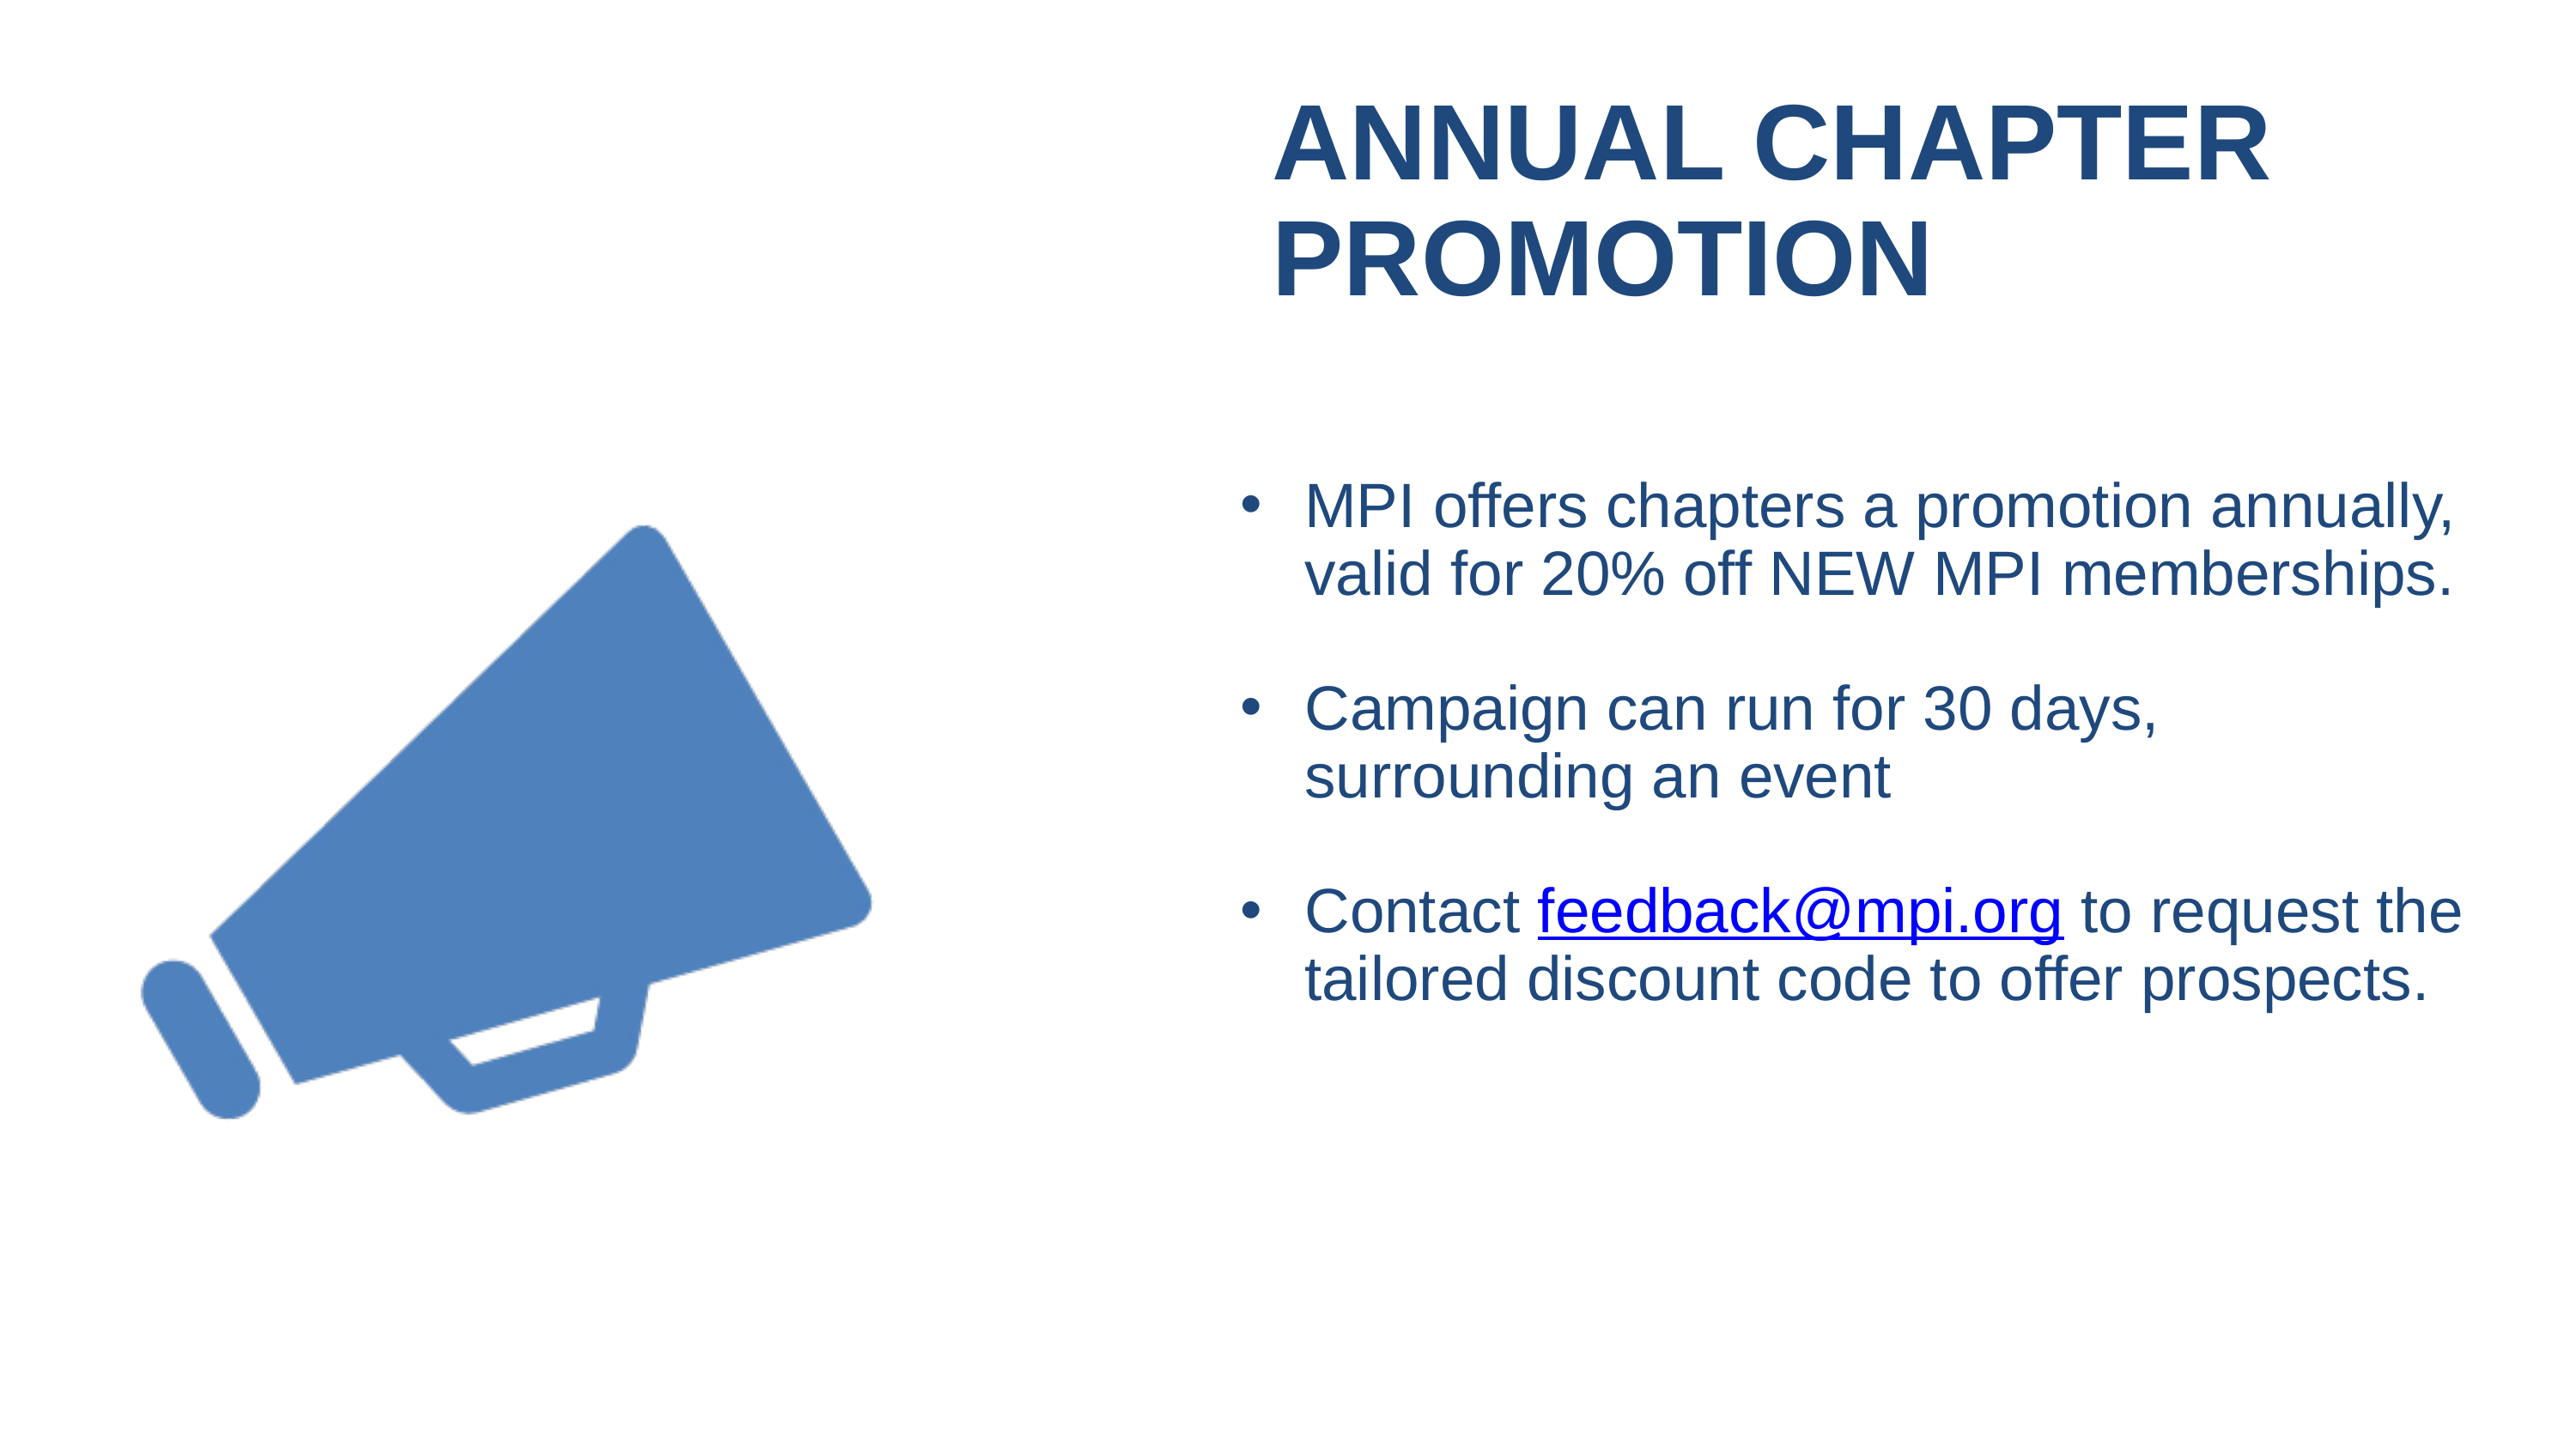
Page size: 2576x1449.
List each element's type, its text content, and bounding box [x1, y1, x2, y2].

title Annual Chapter Promotion [1259, 80, 2533, 355]
picture [71, 383, 948, 1259]
text_box MPI offers chapters a promotion annually, valid for 20% off NEW MPI memberships. Campaign can run for 30 days, surrounding an event Contact feedback@mpi.org to request the tailored discount code to offer prospects. [1227, 466, 2501, 1449]
